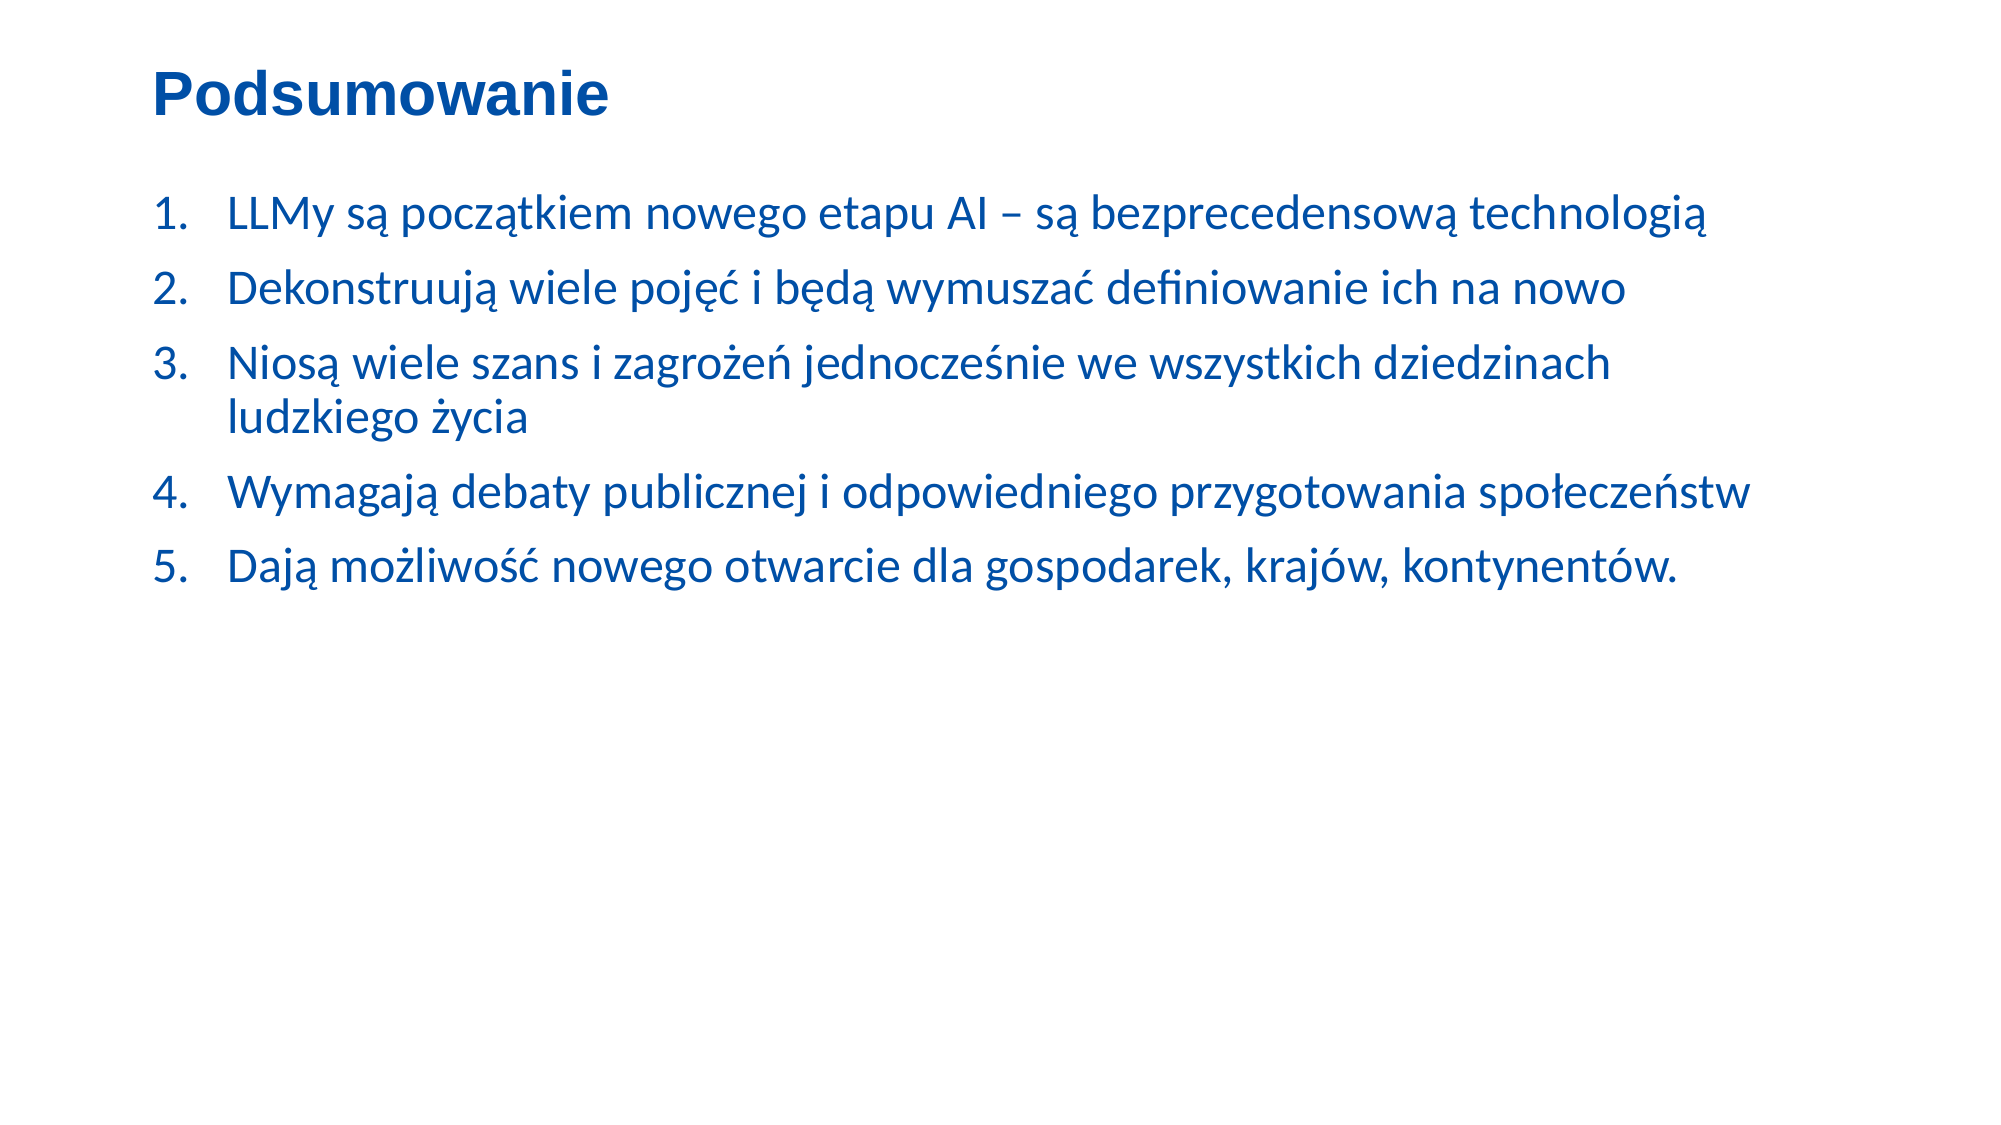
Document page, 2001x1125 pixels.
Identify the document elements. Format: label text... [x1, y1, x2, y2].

title Podsumowanie [137, 59, 1863, 132]
list LLMy są początkiem nowego etapu AI – są bezprecedensową technologią Dekonstruują wiele pojęć i będą wymuszać definiowanie ich na nowo Niosą wiele szans i zagrożeń jednocześnie we wszystkich dziedzinach ludzkiego życia Wymagają debaty publicznej i odpowiedniego przygotowania społeczeństw Dają możliwość nowego otwarcie dla gospodarek, krajów, kontynentów. [137, 178, 1782, 1067]
